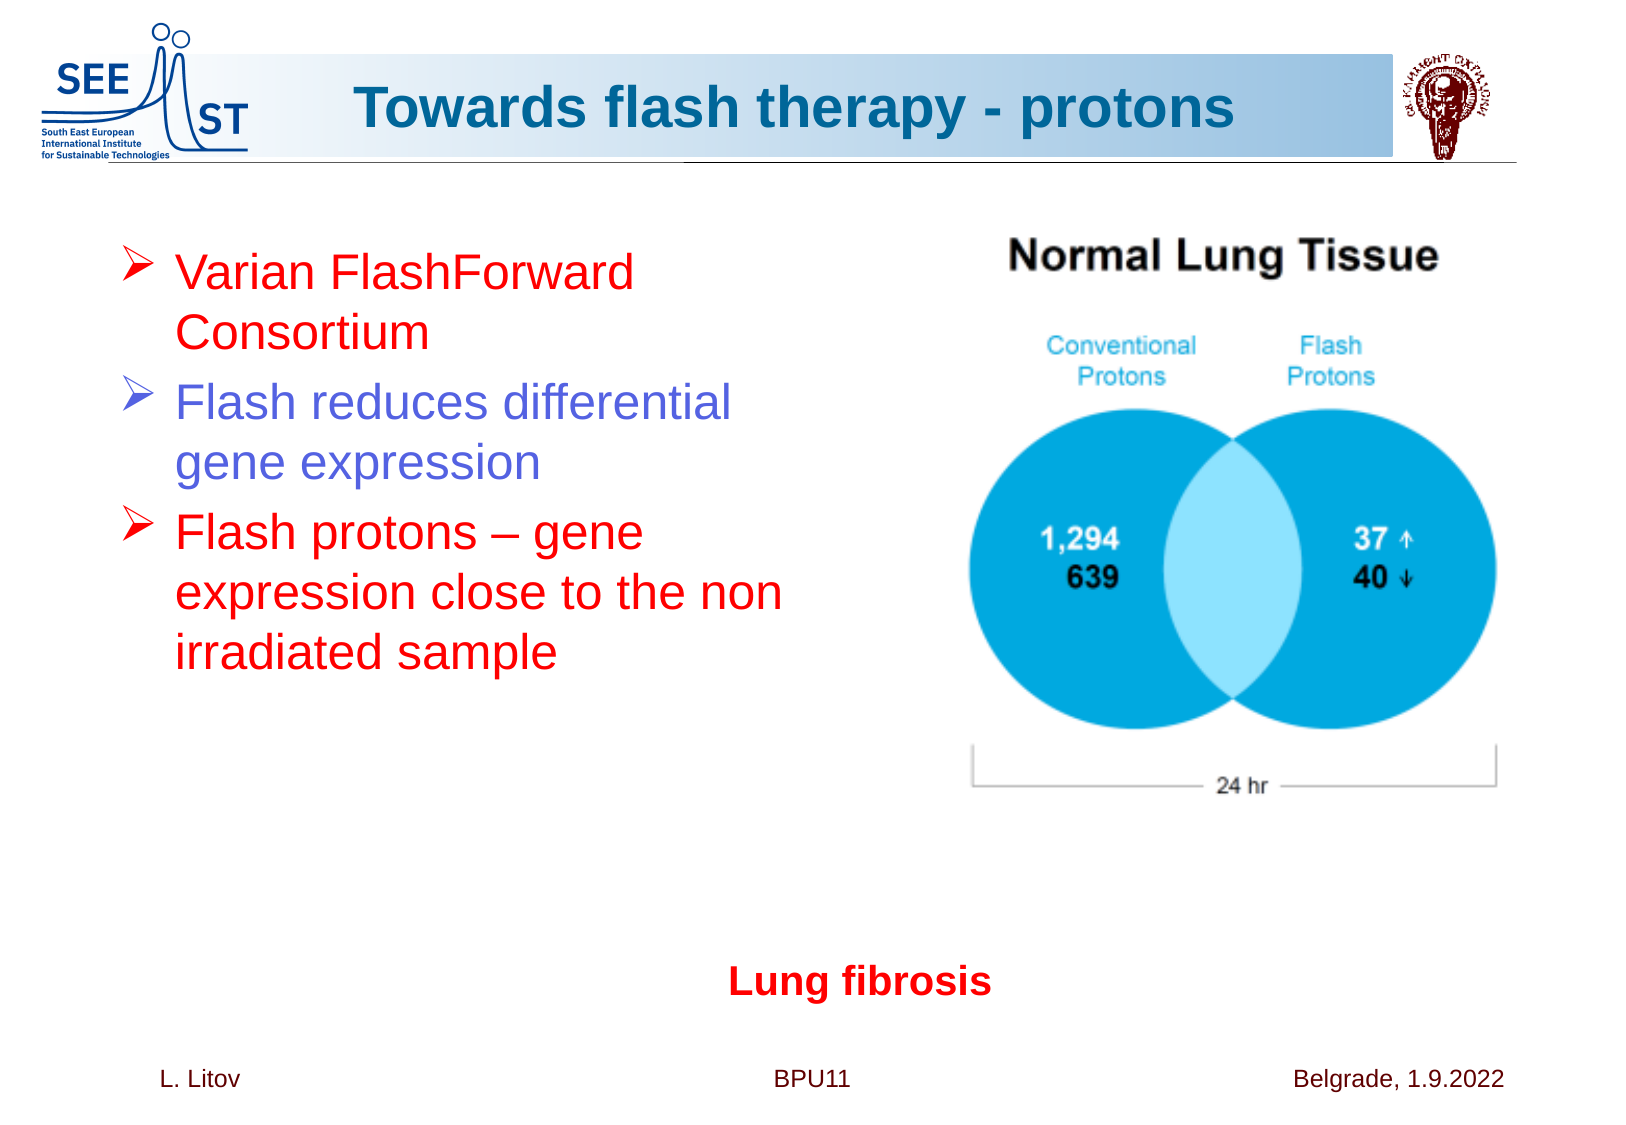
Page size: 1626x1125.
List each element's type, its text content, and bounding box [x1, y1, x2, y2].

text_box Lung fibrosis [713, 945, 1019, 1011]
picture [1403, 54, 1490, 161]
picture [953, 207, 1552, 894]
title Towards flash therapy - protons [198, 66, 1392, 142]
list Varian FlashForward Consortium Flash reduces differential gene expression Flash protons – gene expression close to the non irradiated sample [103, 231, 837, 1047]
picture [41, 22, 248, 161]
